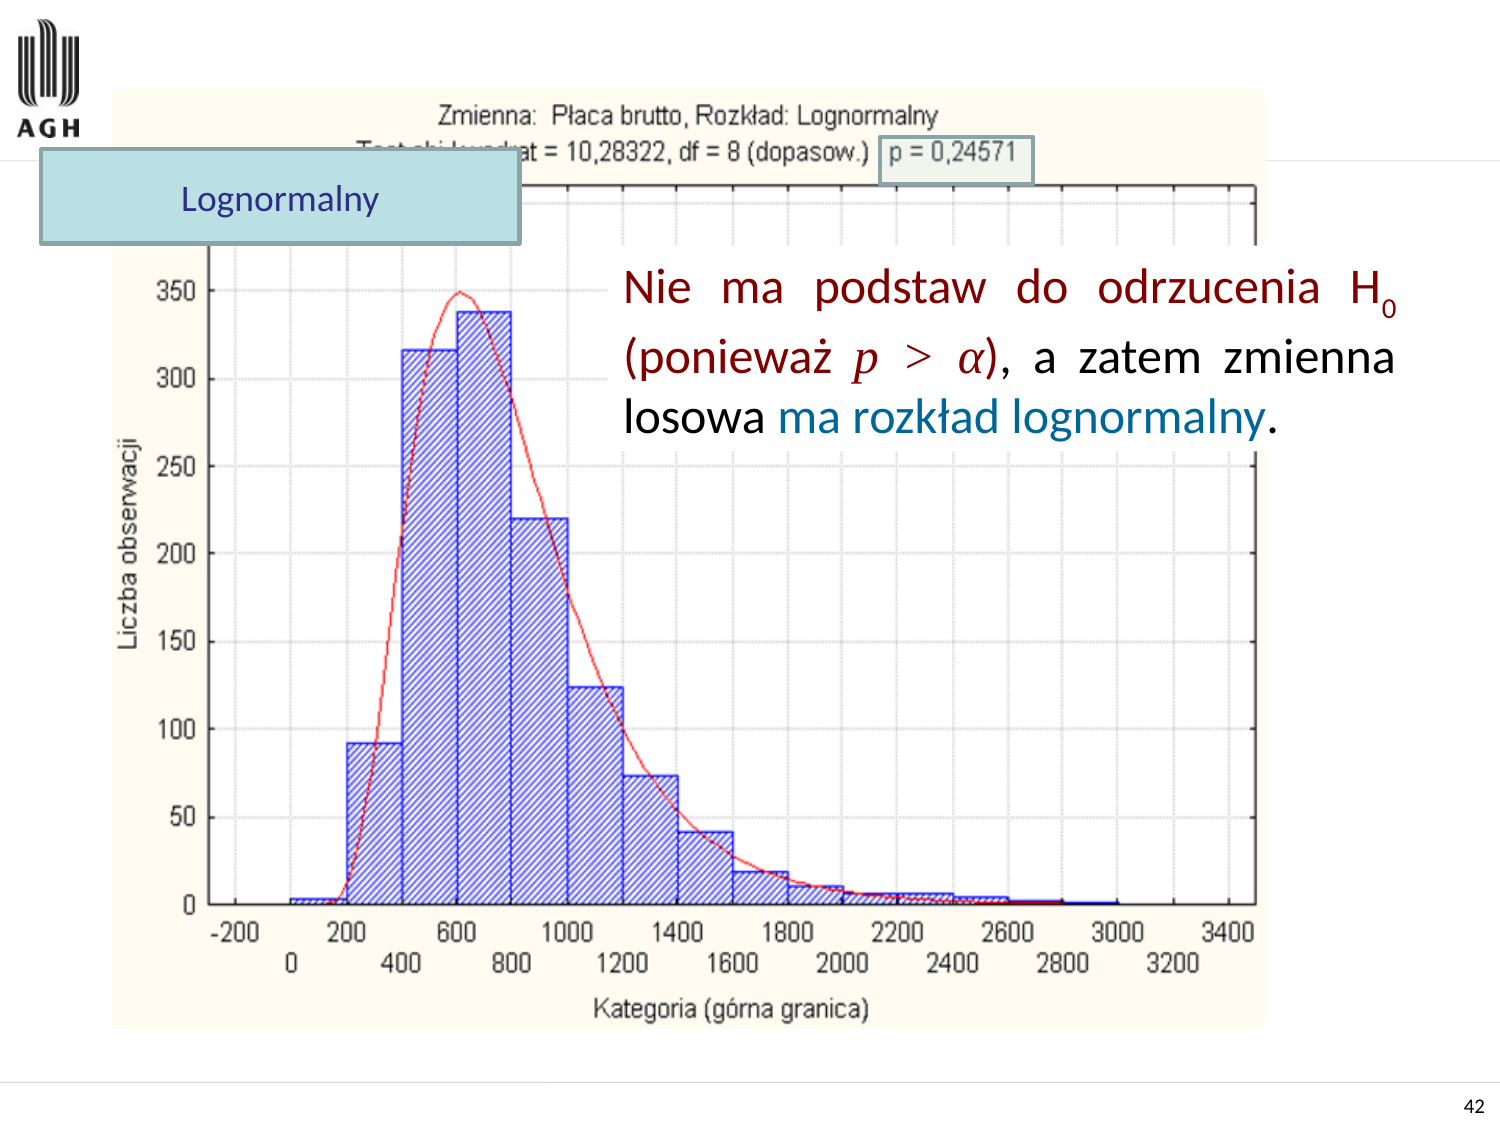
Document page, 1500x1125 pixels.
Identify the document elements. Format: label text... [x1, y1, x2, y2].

picture [17, 19, 79, 138]
picture [111, 89, 1266, 1030]
text_box Nie ma podstaw do odrzucenia H0 (ponieważ p > α), a zatem zmienna losowa ma rozkład lognormalny. [1270, 245, 1412, 452]
text_box Lognormalny [39, 147, 106, 246]
